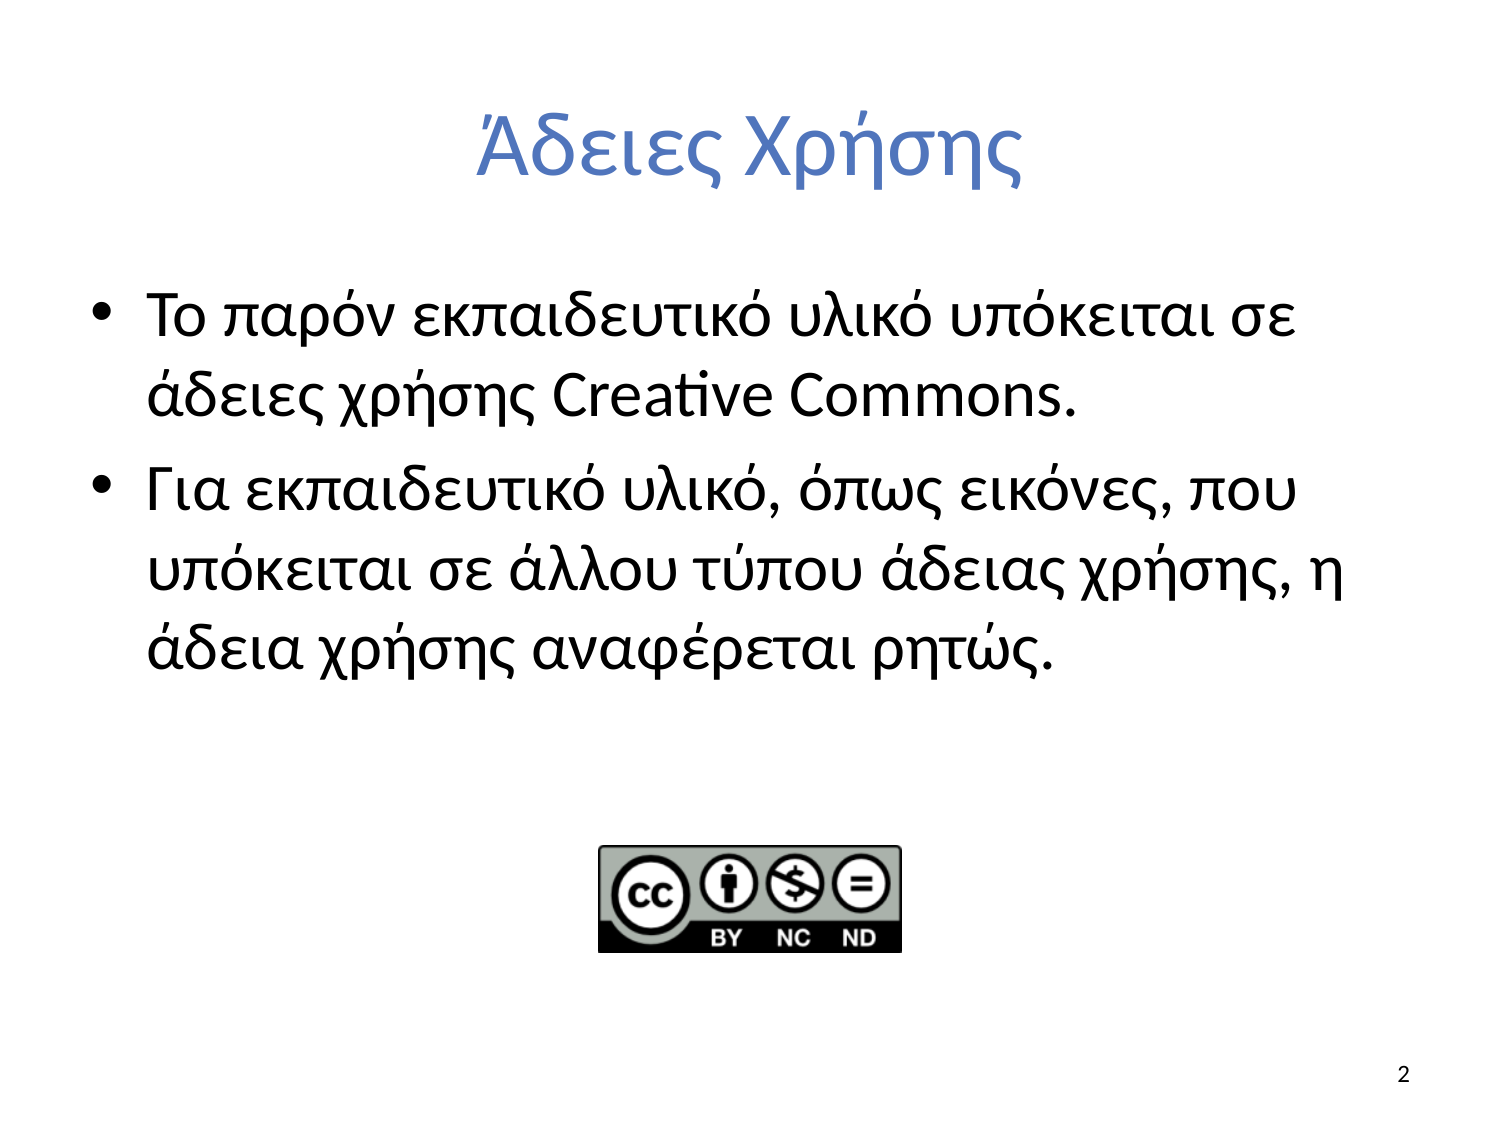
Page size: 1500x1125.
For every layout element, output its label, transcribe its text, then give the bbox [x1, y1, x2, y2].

list Το παρόν εκπαιδευτικό υλικό υπόκειται σε άδειες χρήσης Creative Commons. Για εκπαιδευτικό υλικό, όπως εικόνες, που υπόκειται σε άλλου τύπου άδειας χρήσης, η άδεια χρήσης αναφέρεται ρητώς. [75, 262, 1425, 1005]
slide_number 2 [1074, 1042, 1425, 1103]
title Άδειες Χρήσης [75, 45, 1425, 233]
picture [597, 845, 903, 953]
